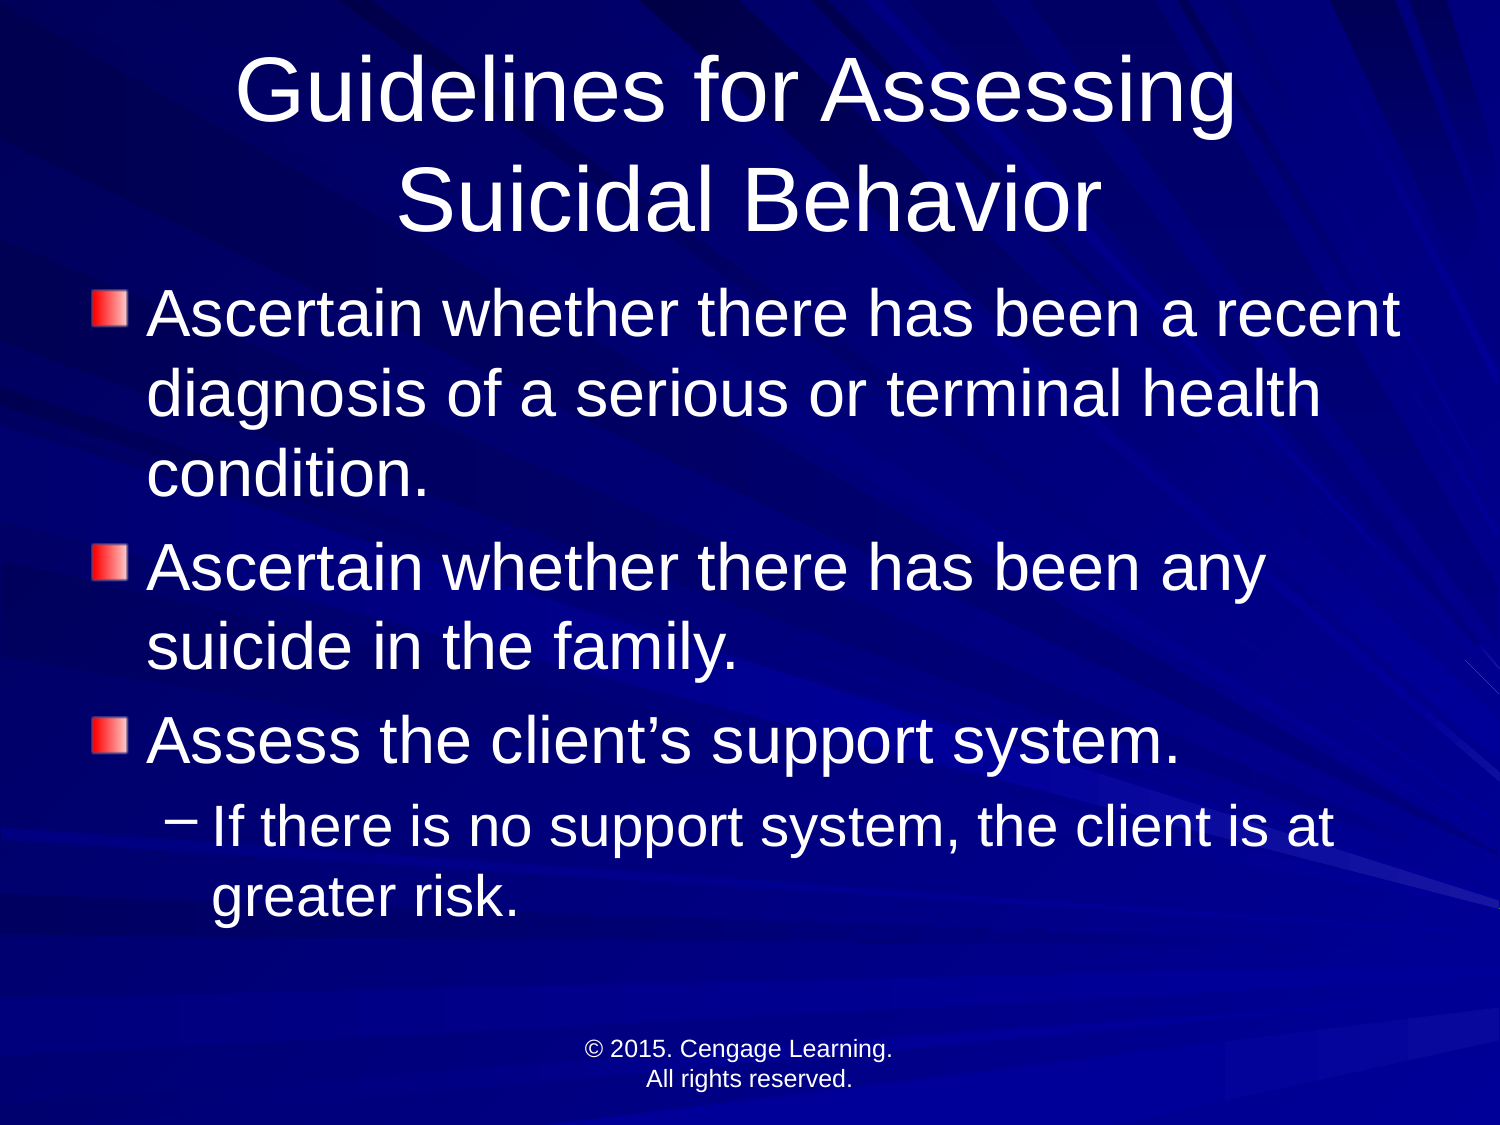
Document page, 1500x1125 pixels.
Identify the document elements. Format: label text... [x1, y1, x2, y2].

footer © 2015. Cengage Learning. All rights reserved. [512, 1024, 988, 1101]
title Guidelines for Assessing Suicidal Behavior [74, 45, 1426, 234]
picture [90, 715, 132, 758]
list Ascertain whether there has been a recent diagnosis of a serious or terminal health condition. Ascertain whether there has been any suicide in the family. Assess the client’s support system. If there is no support system, the client is at greater risk. [74, 262, 1426, 1006]
picture [90, 288, 132, 331]
picture [90, 542, 132, 585]
